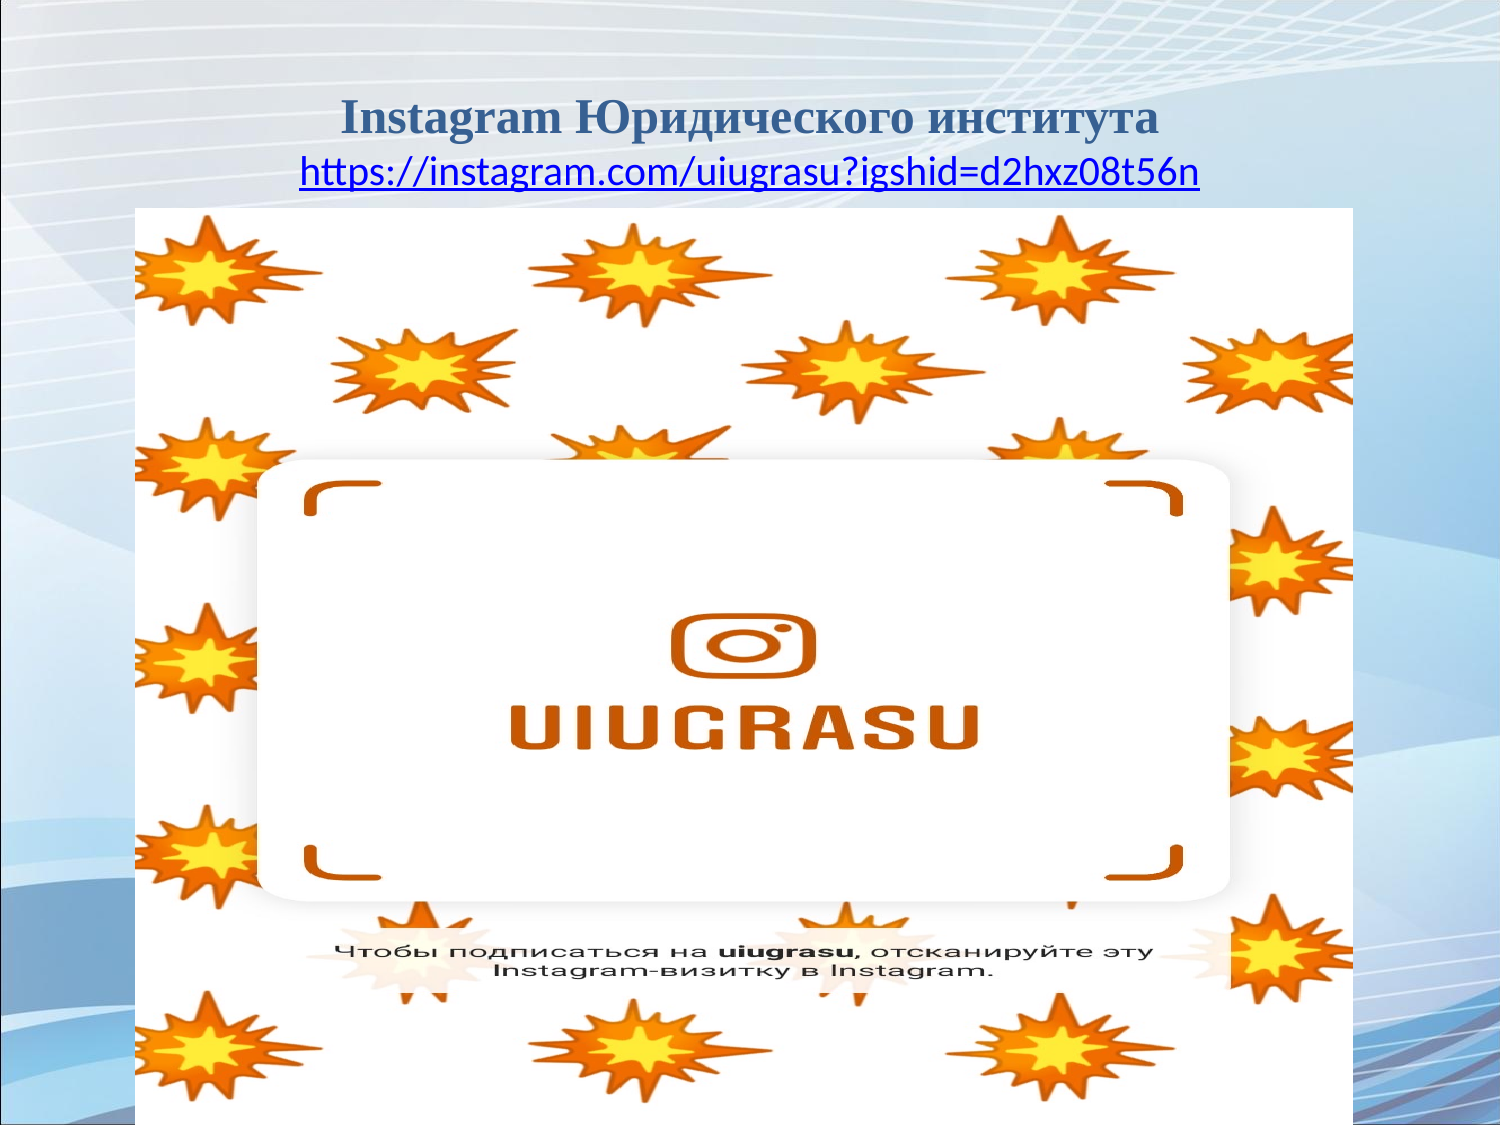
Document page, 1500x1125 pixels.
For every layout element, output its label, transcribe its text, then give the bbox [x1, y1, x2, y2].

title Instagram Юридического института https://instagram.com/uiugrasu?igshid=d2hxz08t56n [75, 45, 1425, 233]
picture [0, 0, 1500, 1125]
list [135, 207, 1353, 1125]
